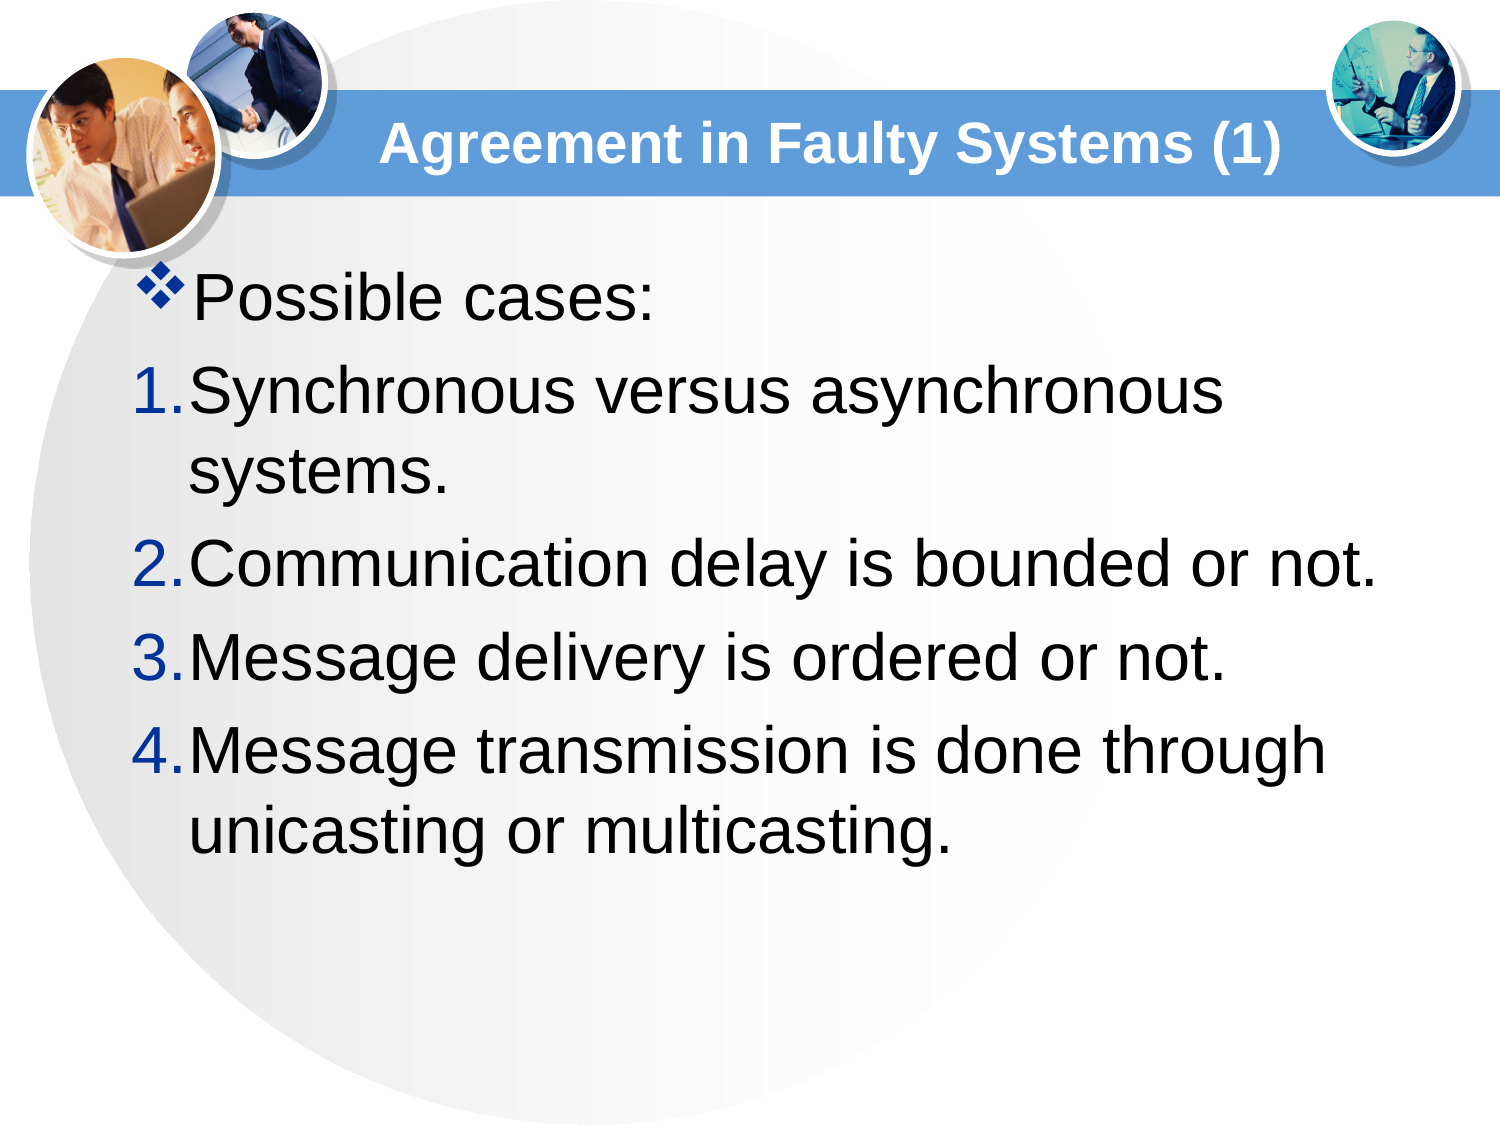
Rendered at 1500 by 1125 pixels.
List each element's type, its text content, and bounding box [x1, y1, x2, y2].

picture [187, 13, 321, 152]
list Possible cases: Synchronous versus asynchronous systems. Communication delay is bounded or not. Message delivery is ordered or not. Message transmission is done through unicasting or multicasting. [116, 245, 1500, 1075]
picture [33, 58, 215, 251]
picture [1333, 21, 1455, 150]
title Agreement in Faulty Systems (1) [337, 99, 1325, 180]
